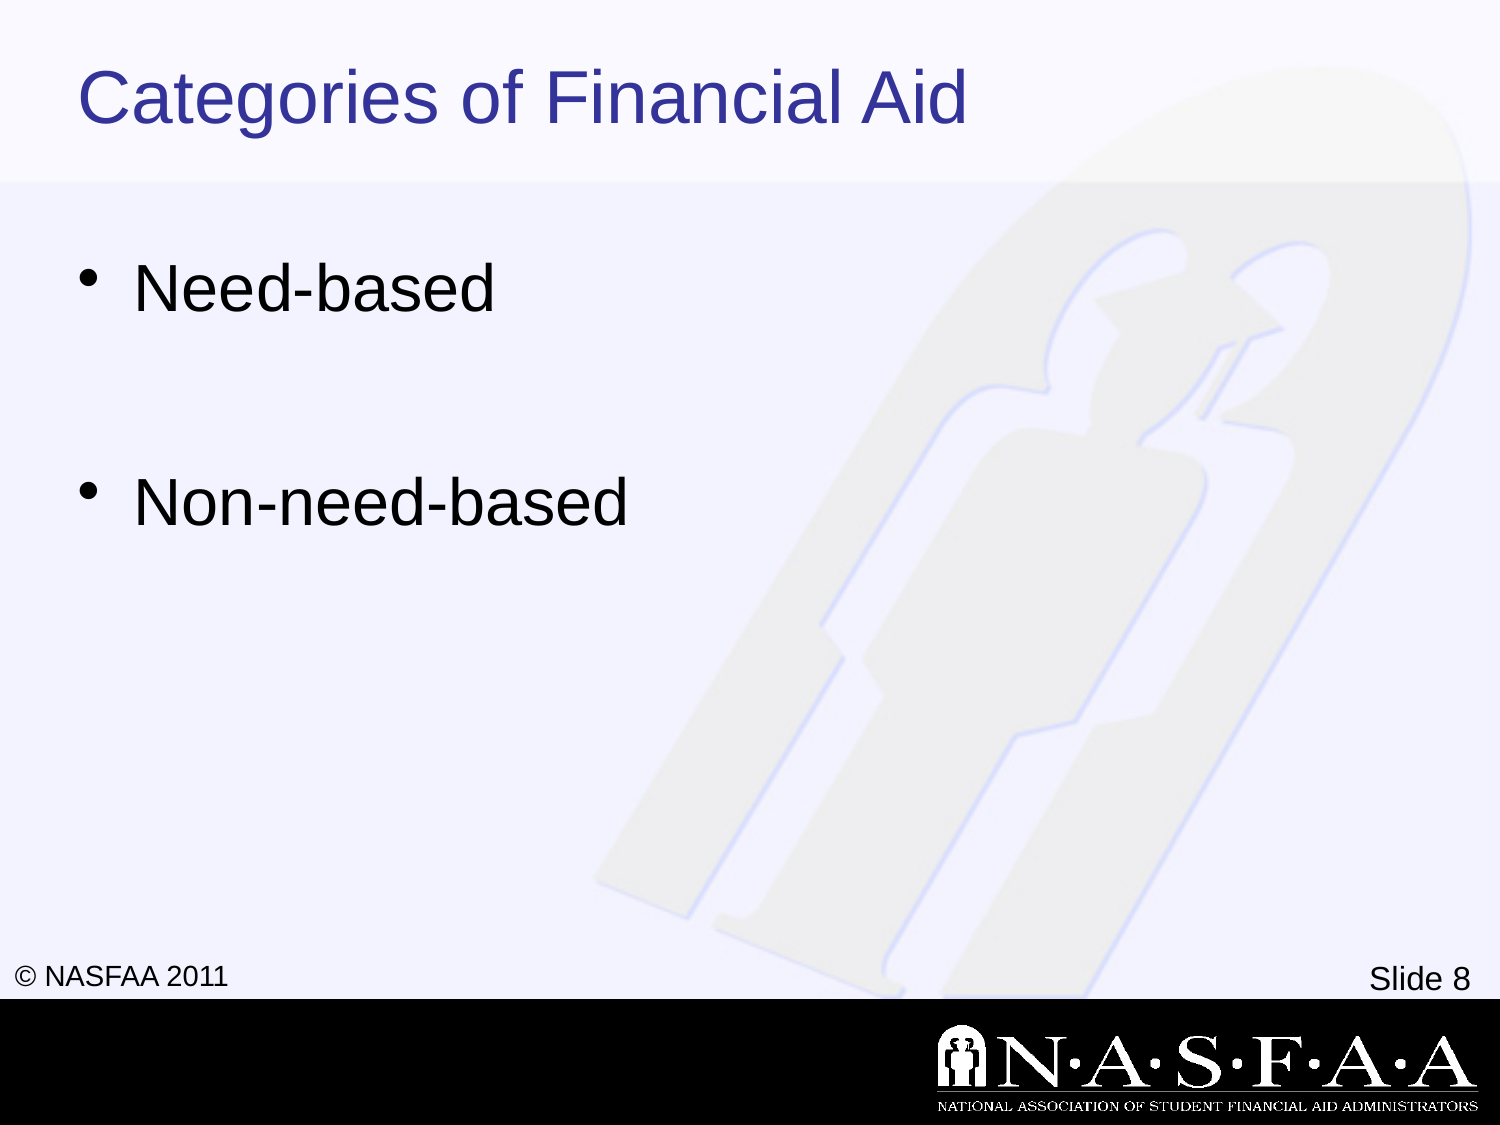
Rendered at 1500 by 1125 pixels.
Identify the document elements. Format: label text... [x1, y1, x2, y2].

title Categories of Financial Aid [62, 0, 1451, 188]
picture [0, 0, 1500, 999]
picture [937, 1025, 1479, 1111]
list Need-based Non-need-based [62, 237, 1451, 938]
